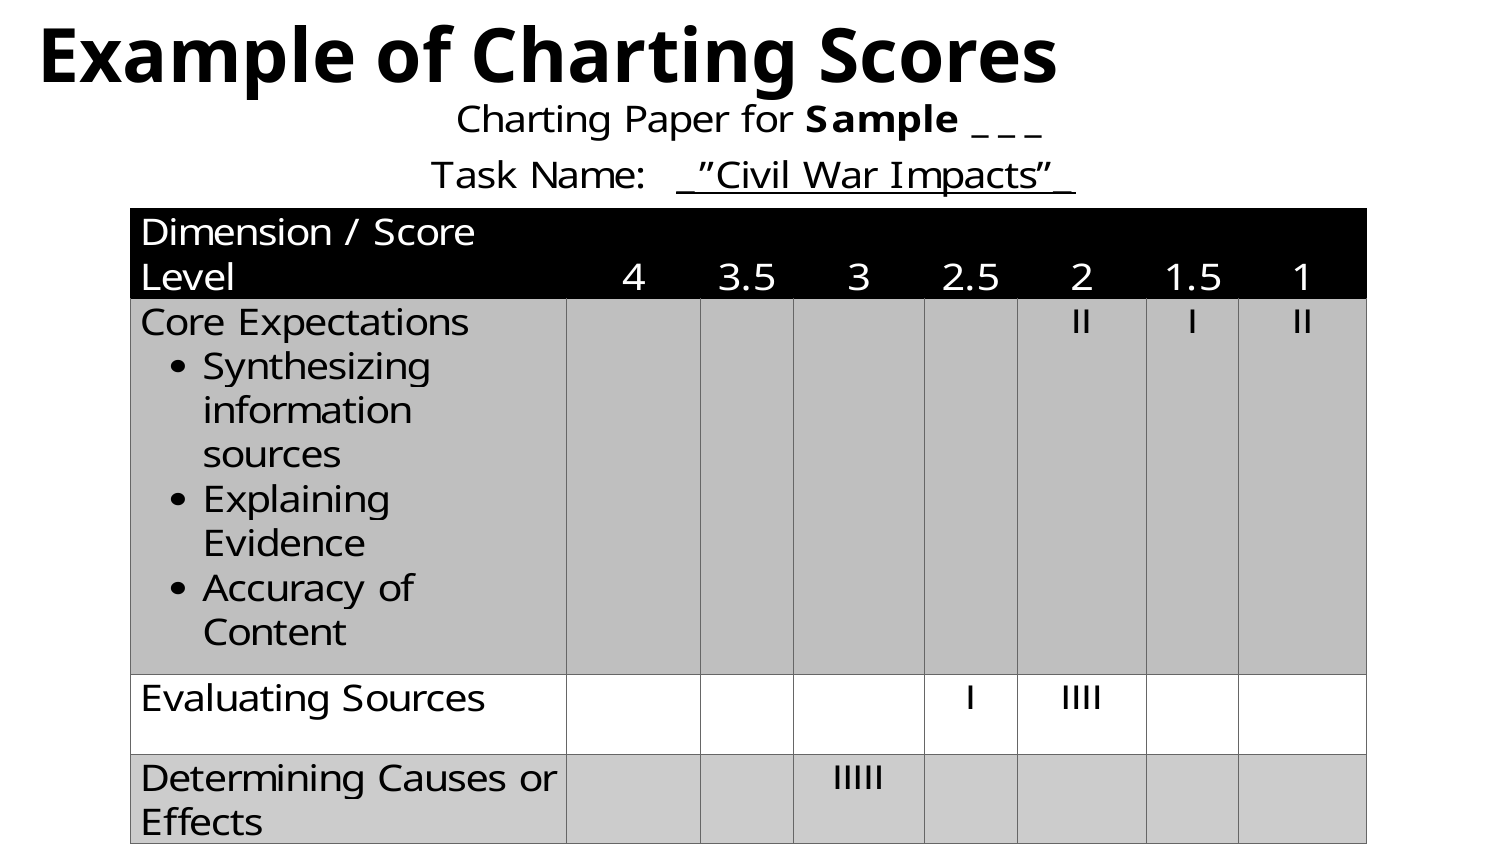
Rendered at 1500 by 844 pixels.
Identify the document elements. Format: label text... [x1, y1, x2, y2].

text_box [129, 95, 1377, 844]
title Example of Charting Scores [22, 0, 1406, 134]
